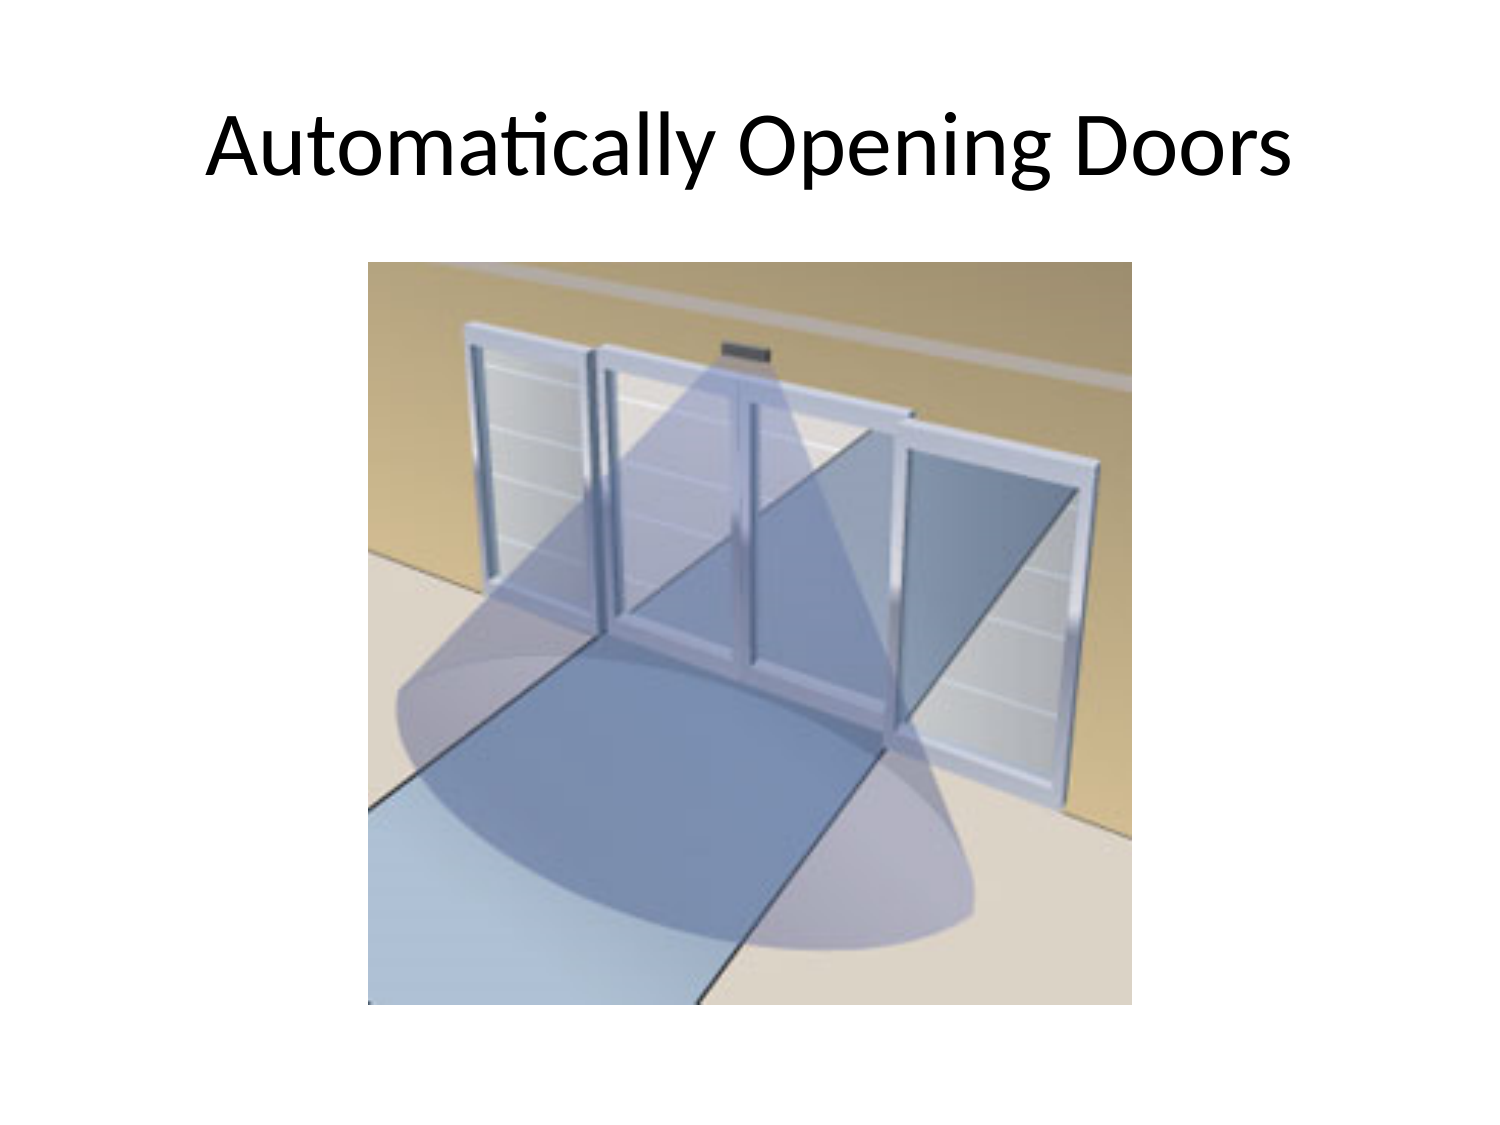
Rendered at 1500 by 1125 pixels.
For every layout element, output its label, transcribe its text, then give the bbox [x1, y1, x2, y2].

title Automatically Opening Doors [75, 45, 1425, 233]
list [74, 262, 1426, 1006]
